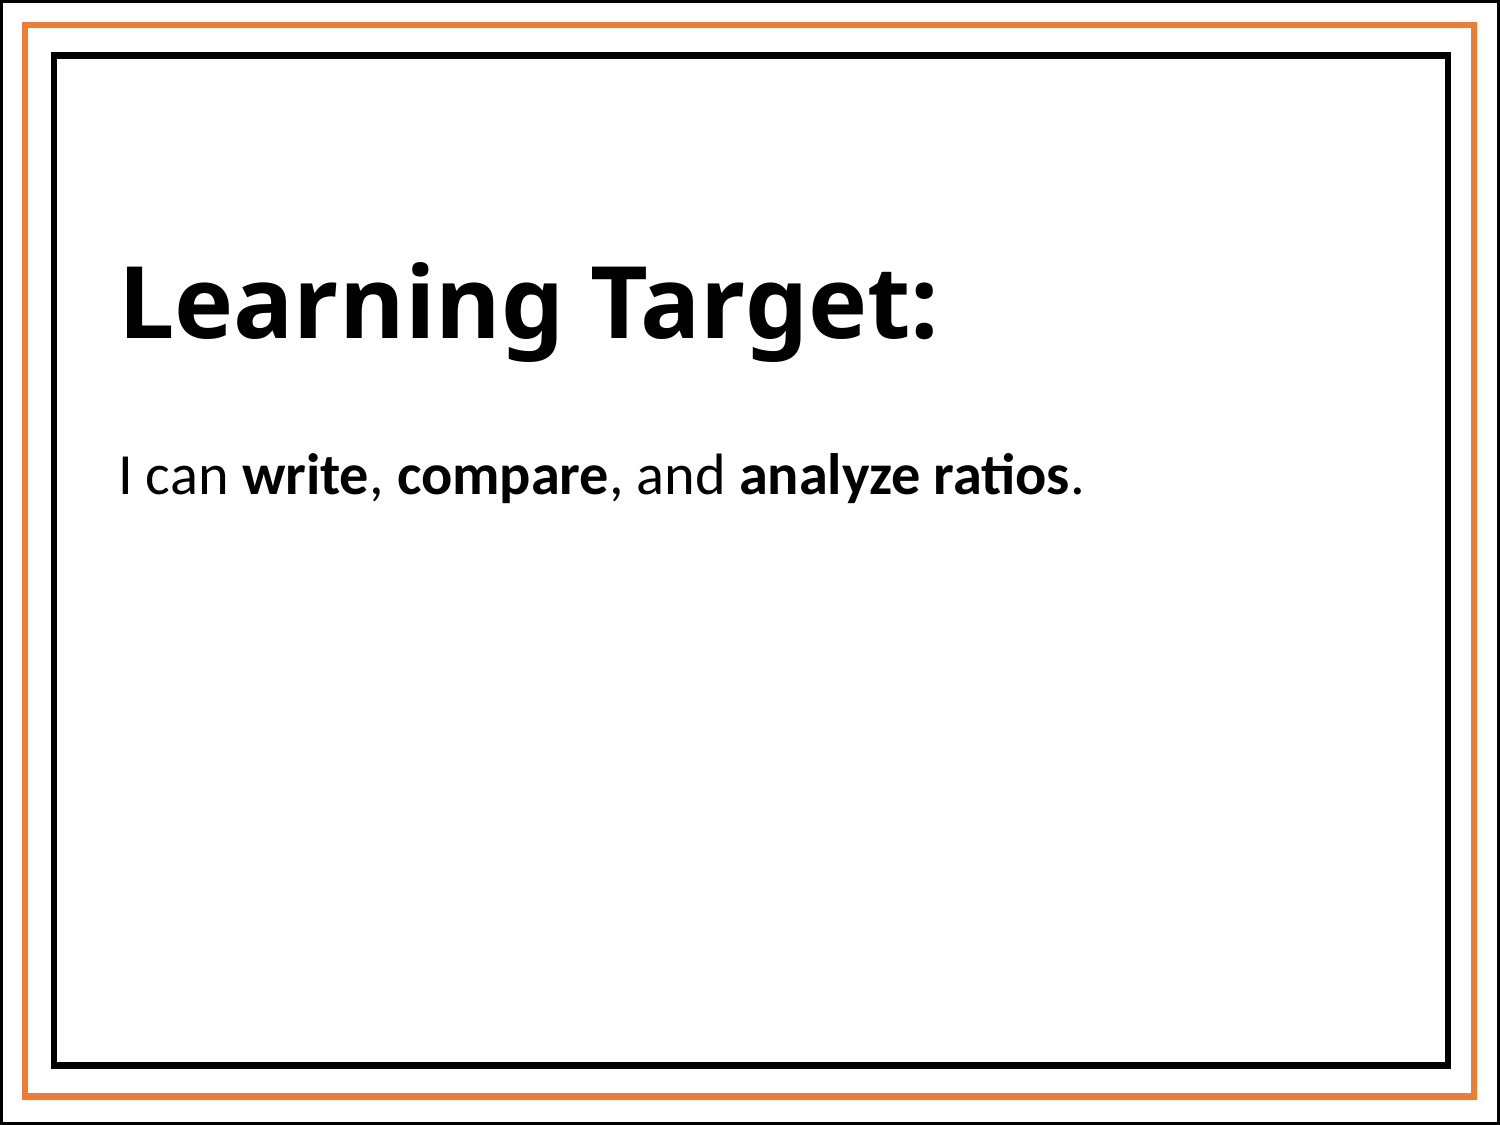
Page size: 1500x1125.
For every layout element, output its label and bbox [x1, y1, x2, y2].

text_box [24, 24, 1475, 1098]
text_box [0, 0, 1500, 1125]
text_box [53, 54, 1449, 1066]
